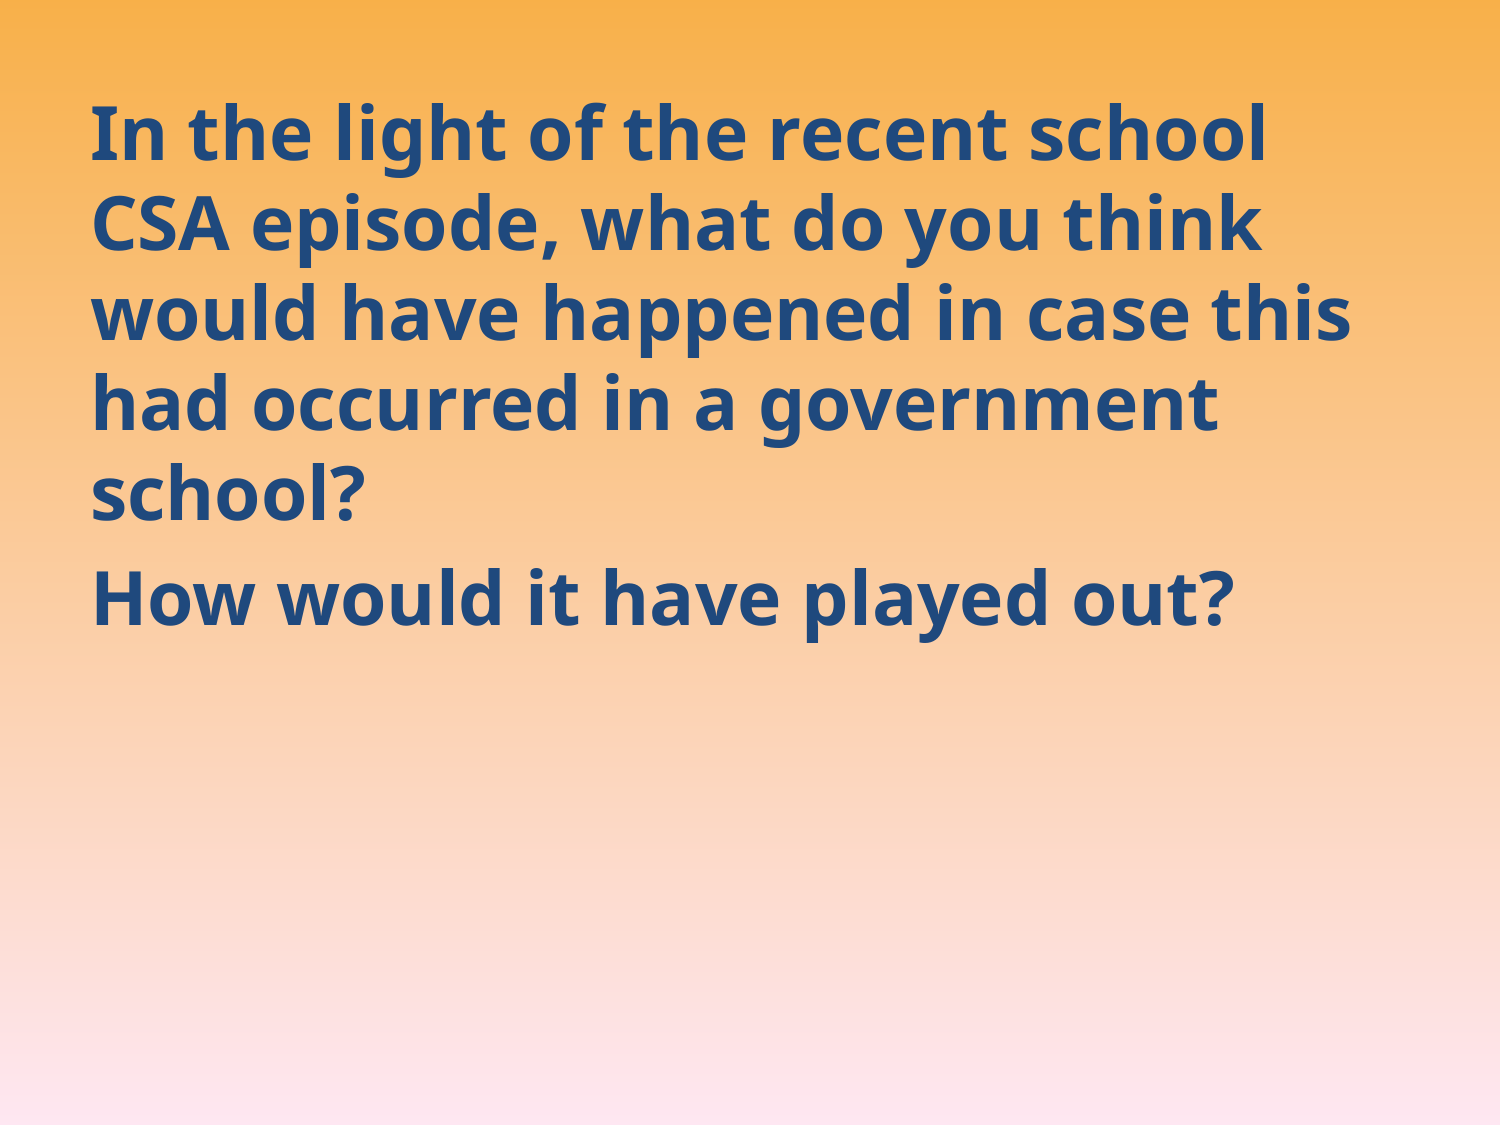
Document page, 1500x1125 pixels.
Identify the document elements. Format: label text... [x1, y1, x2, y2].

list In the light of the recent school CSA episode, what do you think would have happened in case this had occurred in a government school? How would it have played out? [75, 78, 1425, 1005]
